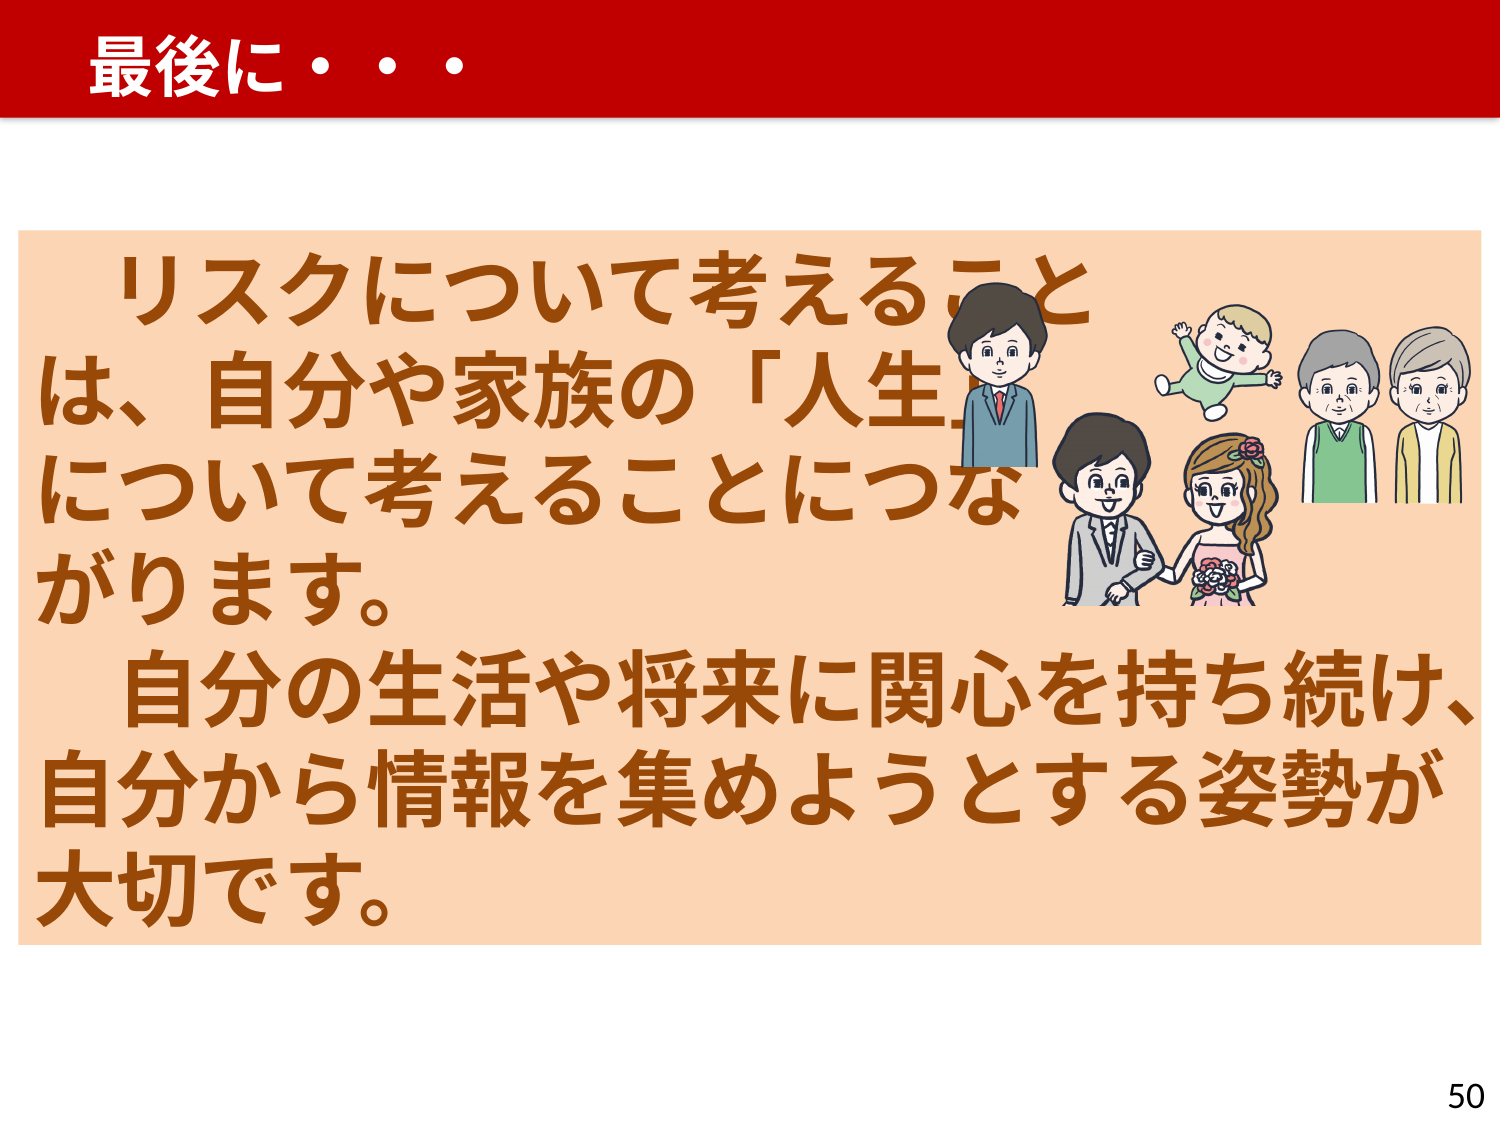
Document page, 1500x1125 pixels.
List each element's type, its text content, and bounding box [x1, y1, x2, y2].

text_box 最後に・・・ [71, 3, 1183, 126]
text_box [18, 229, 1482, 953]
text_box [0, 0, 1500, 118]
slide_number 50 [1162, 1063, 1500, 1123]
